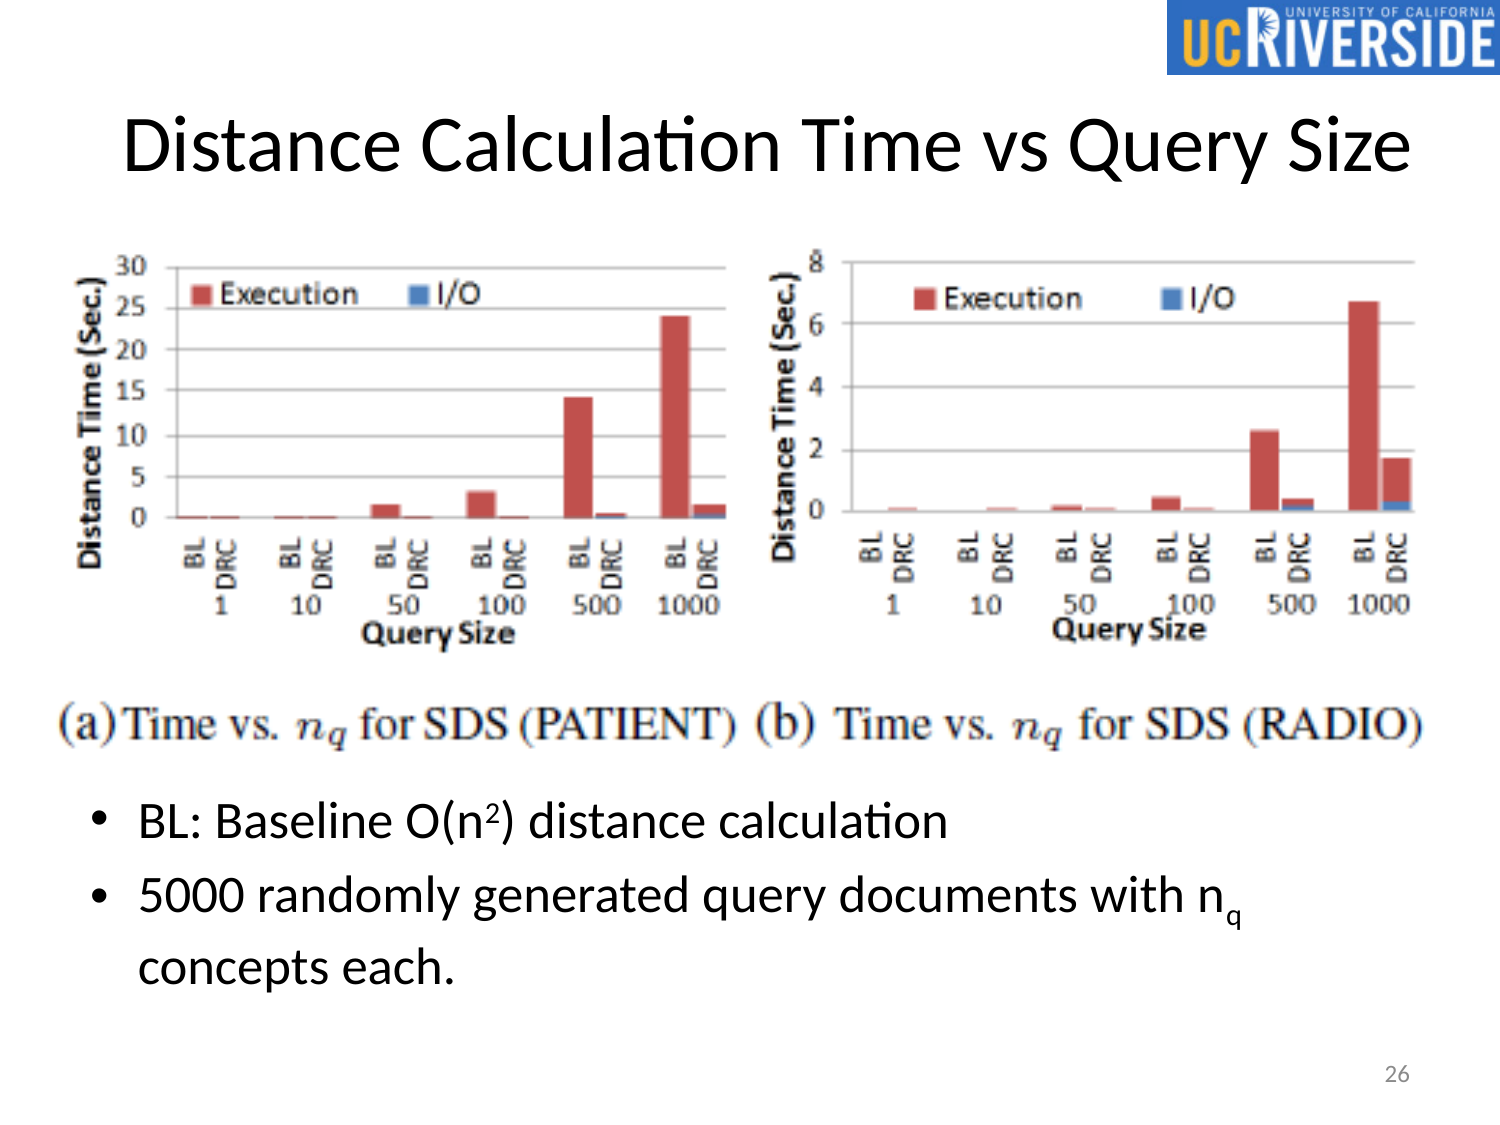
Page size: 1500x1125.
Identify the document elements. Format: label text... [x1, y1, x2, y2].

title Distance Calculation Time vs Query Size [75, 45, 1463, 223]
slide_number 26 [1074, 1042, 1425, 1103]
picture [1167, 0, 1500, 75]
list BL: Baseline O(n2) distance calculation 5000 randomly generated query documents with nq concepts each. [75, 787, 1425, 1005]
picture [0, 224, 1500, 779]
